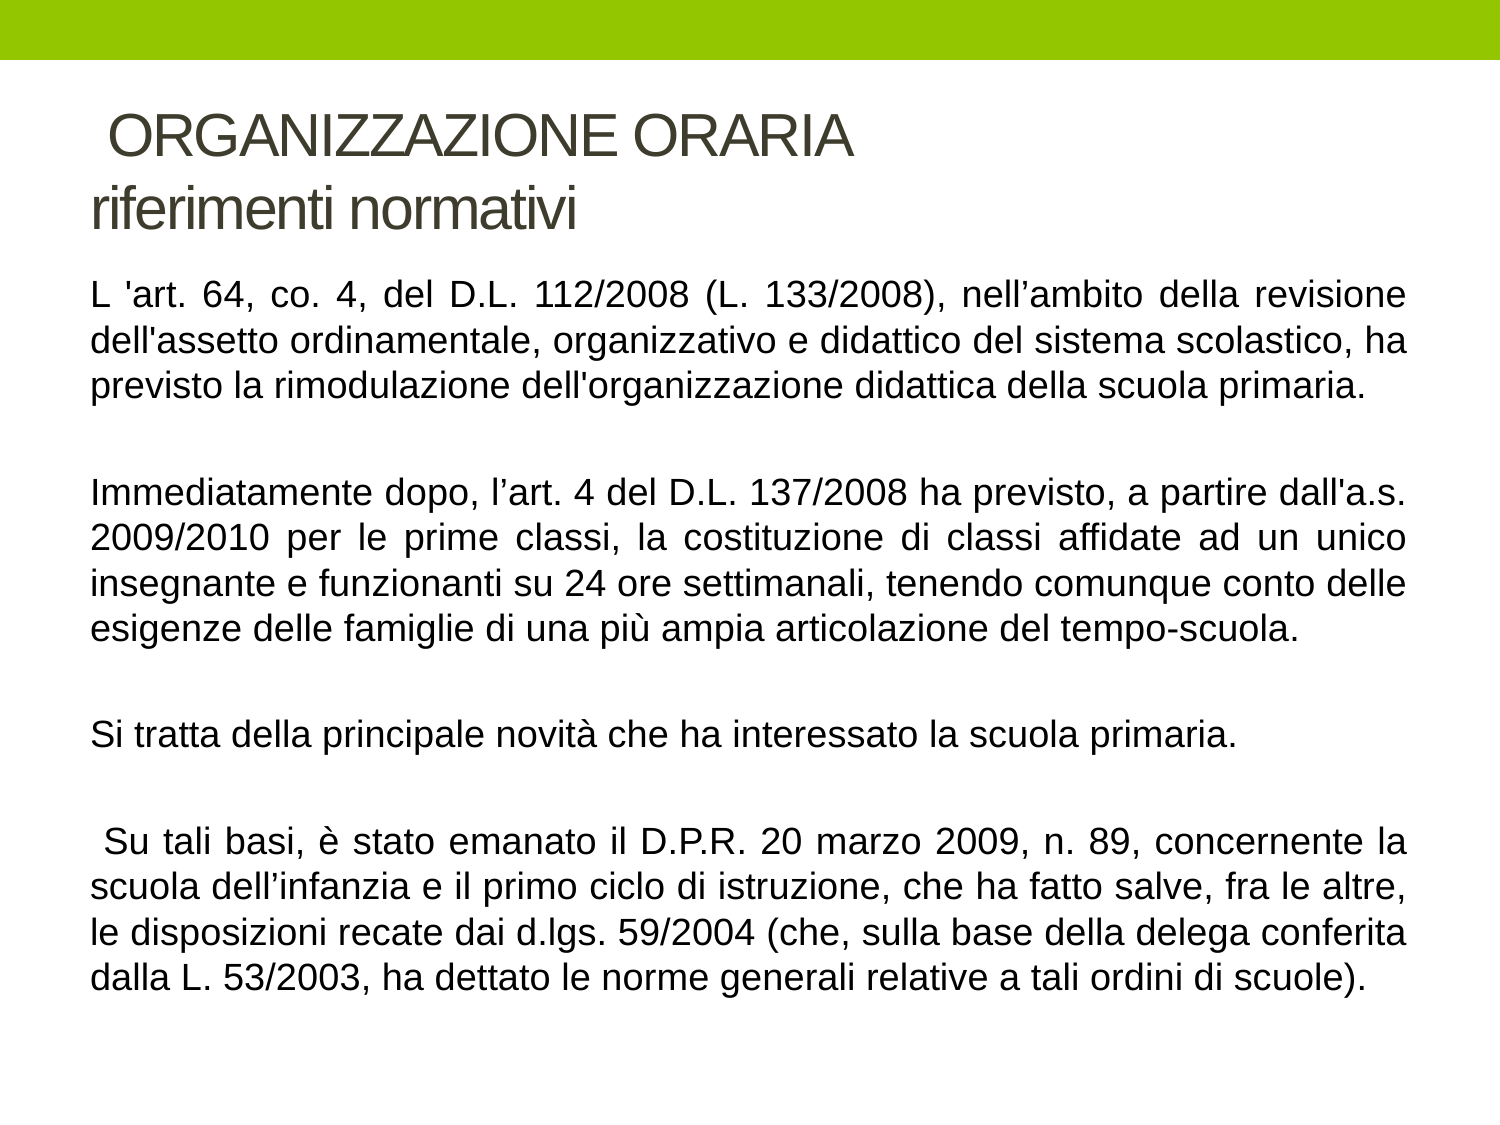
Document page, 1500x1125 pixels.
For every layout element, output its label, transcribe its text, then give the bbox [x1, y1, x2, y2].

title ORGANIZZAZIONE ORARIA riferimenti normativi [75, 87, 1425, 250]
list L 'art. 64, co. 4, del D.L. 112/2008 (L. 133/2008), nell’ambito della revisione dell'assetto ordinamentale, organizzativo e didattico del sistema scolastico, ha previsto la rimodulazione dell'organizzazione didattica della scuola primaria. Immediatamente dopo, l’art. 4 del D.L. 137/2008 ha previsto, a partire dall'a.s. 2009/2010 per le prime classi, la costituzione di classi affidate ad un unico insegnante e funzionanti su 24 ore settimanali, tenendo comunque conto delle esigenze delle famiglie di una più ampia articolazione del tempo-scuola. Si tratta della principale novità che ha interessato la scuola primaria. Su tali basi, è stato emanato il D.P.R. 20 marzo 2009, n. 89, concernente la scuola dell’infanzia e il primo ciclo di istruzione, che ha fatto salve, fra le altre, le disposizioni recate dai d.lgs. 59/2004 (che, sulla base della delega conferita dalla L. 53/2003, ha dettato le norme generali relative a tali ordini di scuole). [75, 262, 1425, 1063]
